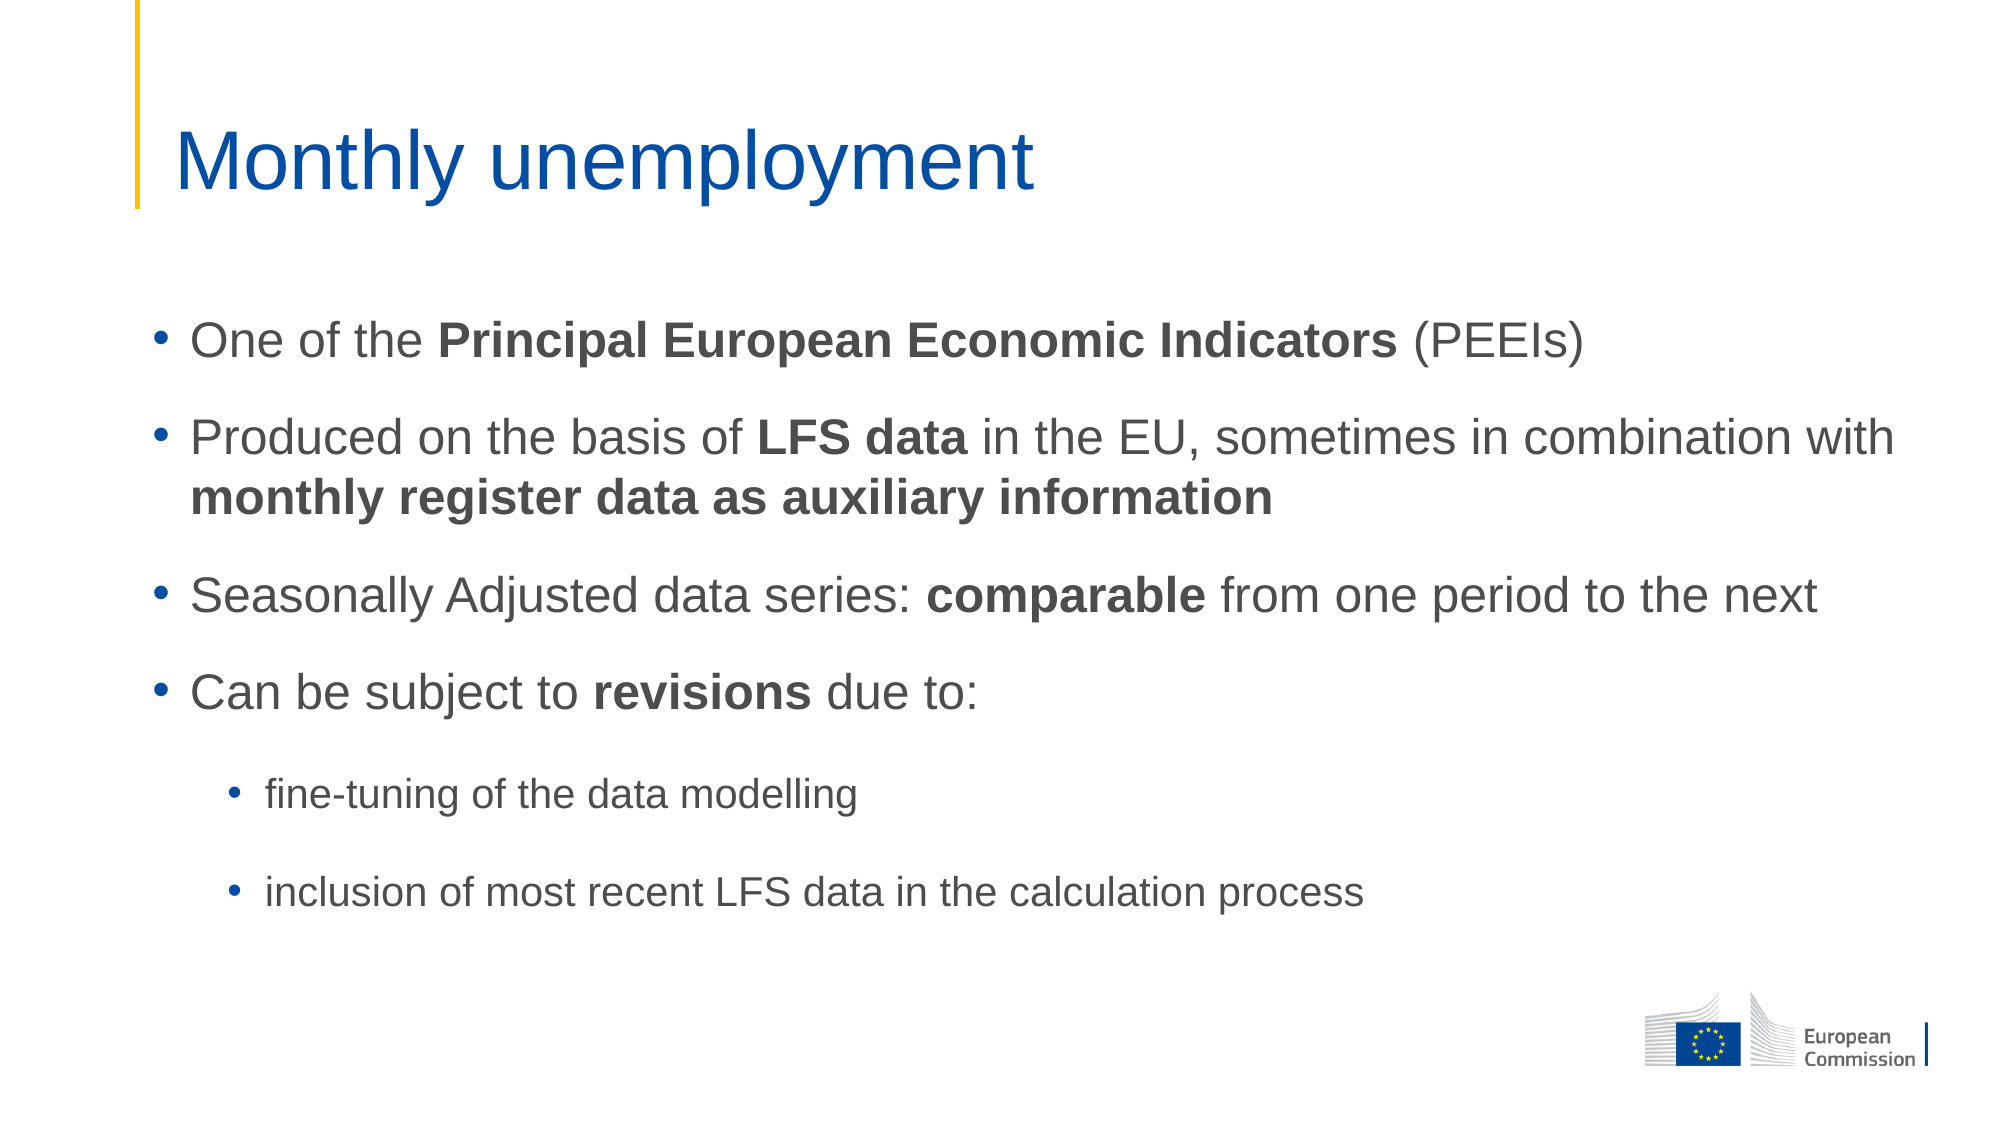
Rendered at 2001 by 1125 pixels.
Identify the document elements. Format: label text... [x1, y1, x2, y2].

picture [1645, 991, 1928, 1066]
title Monthly unemployment [159, 79, 1885, 208]
list One of the Principal European Economic Indicators (PEEIs) Produced on the basis of LFS data in the EU, sometimes in combination with monthly register data as auxiliary information Seasonally Adjusted data series: comparable from one period to the next Can be subject to revisions due to: fine-tuning of the data modelling inclusion of most recent LFS data in the calculation process [137, 299, 1927, 939]
